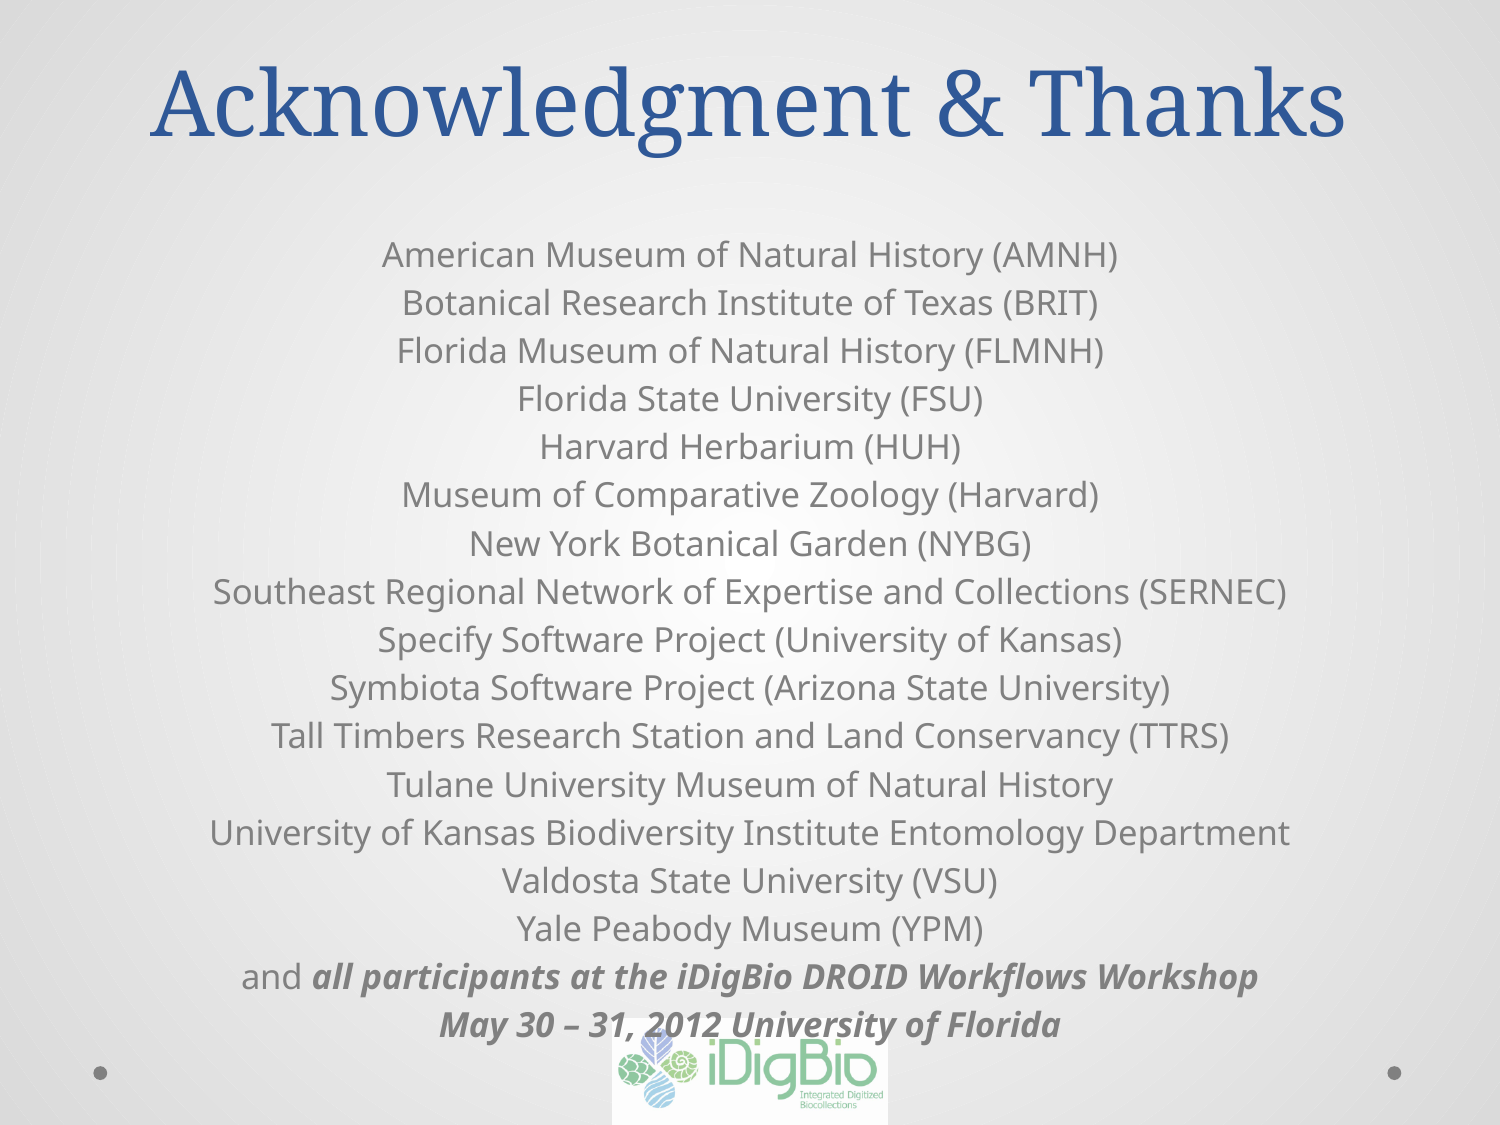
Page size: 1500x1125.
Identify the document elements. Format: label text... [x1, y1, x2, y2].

list American Museum of Natural History (AMNH) Botanical Research Institute of Texas (BRIT) Florida Museum of Natural History (FLMNH) Florida State University (FSU) Harvard Herbarium (HUH) Museum of Comparative Zoology (Harvard) New York Botanical Garden (NYBG) Southeast Regional Network of Expertise and Collections (SERNEC) Specify Software Project (University of Kansas) Symbiota Software Project (Arizona State University) Tall Timbers Research Station and Land Conservancy (TTRS) Tulane University Museum of Natural History University of Kansas Biodiversity Institute Entomology Department Valdosta State University (VSU) Yale Peabody Museum (YPM) and all participants at the iDigBio DROID Workflows Workshop May 30 – 31, 2012 University of Florida [75, 224, 1425, 1055]
picture [612, 1055, 888, 1125]
title Acknowledgment & Thanks [75, 0, 1425, 163]
